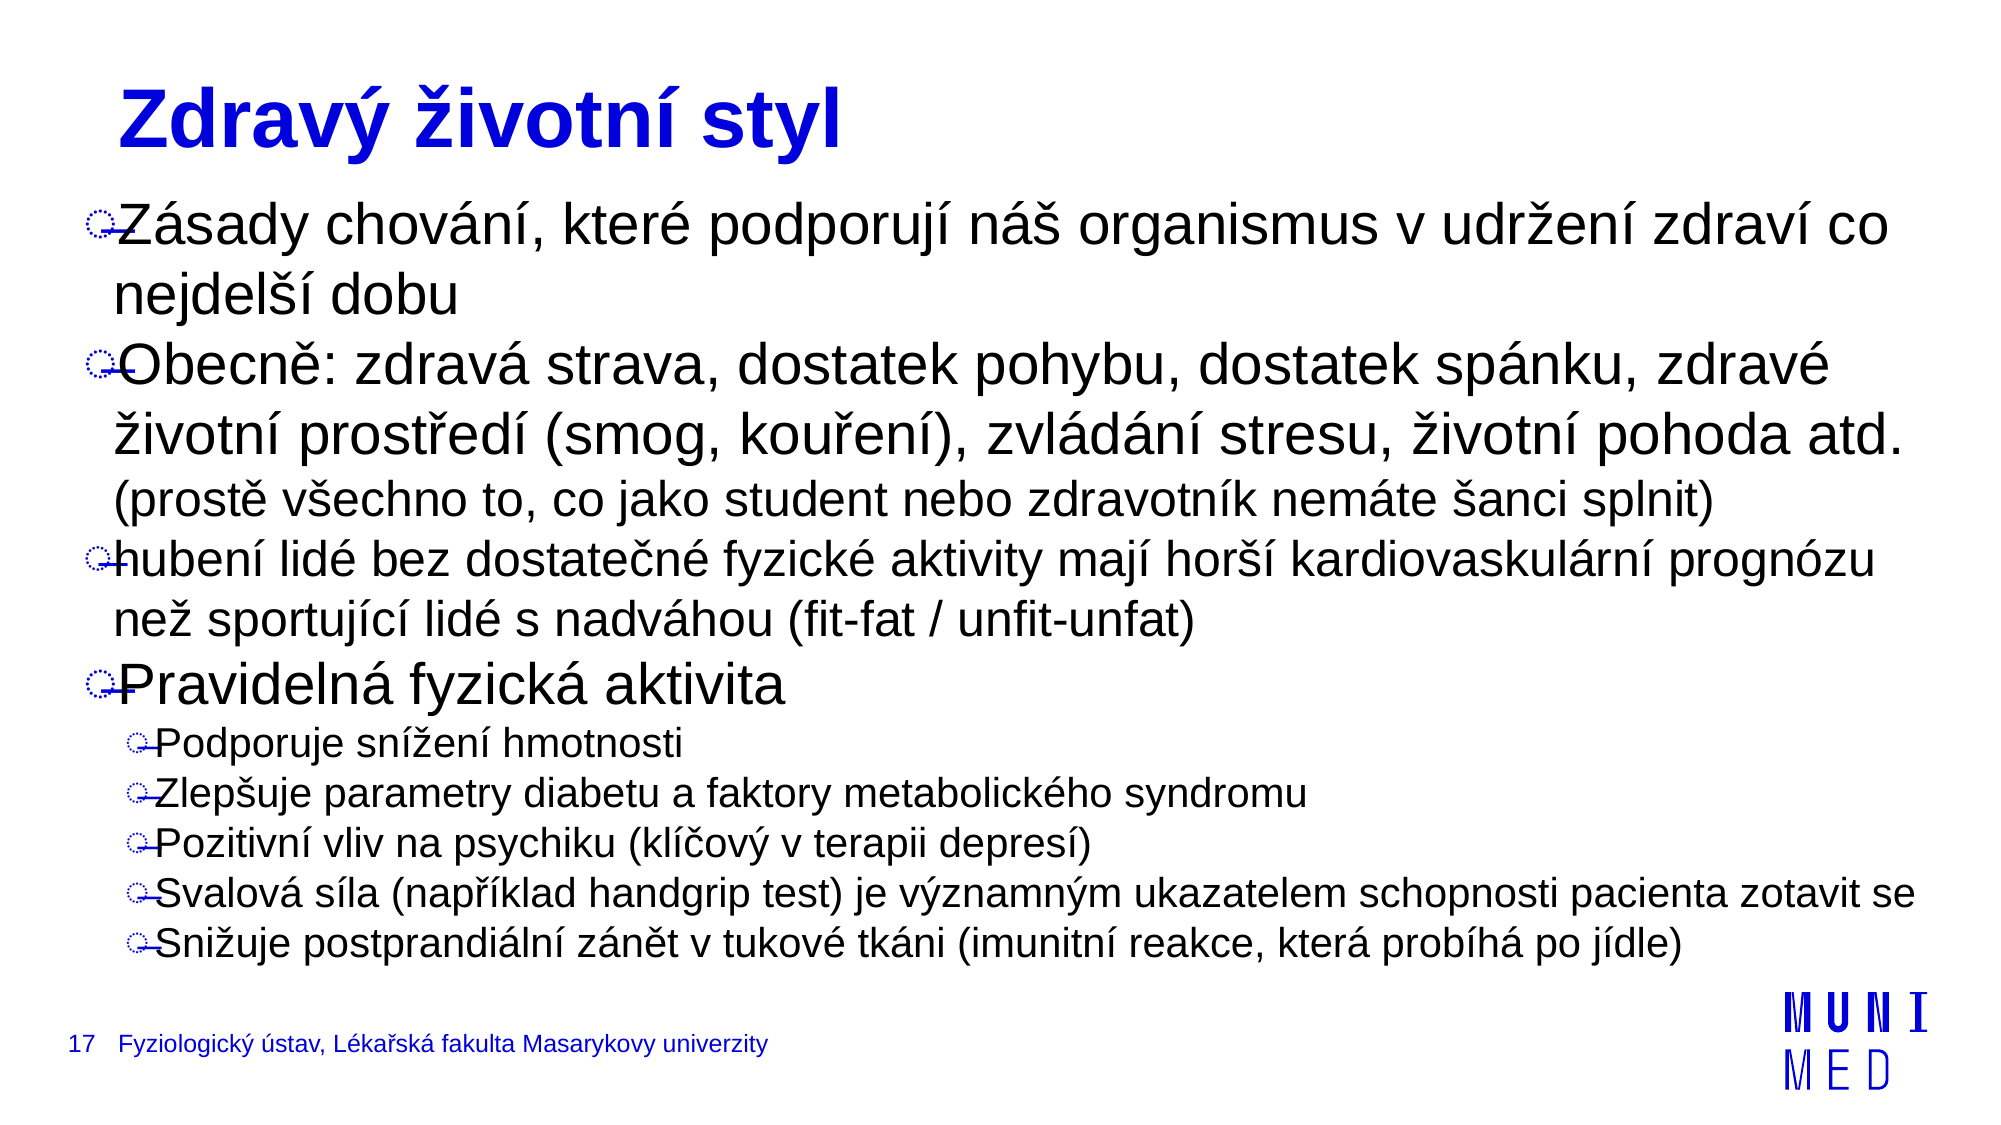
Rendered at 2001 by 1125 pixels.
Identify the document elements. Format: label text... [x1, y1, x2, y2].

slide_number 17 [67, 1021, 110, 1063]
list Zásady chování, které podporují náš organismus v udržení zdraví co nejdelší dobu Obecně: zdravá strava, dostatek pohybu, dostatek spánku, zdravé životní prostředí (smog, kouření), zvládání stresu, životní pohoda atd. (prostě všechno to, co jako student nebo zdravotník nemáte šanci splnit) hubení lidé bez dostatečné fyzické aktivity mají horší kardiovaskulární prognózu než sportující lidé s nadváhou (fit-fat / unfit-unfat) Pravidelná fyzická aktivita Podporuje snížení hmotnosti Zlepšuje parametry diabetu a faktory metabolického syndromu Pozitivní vliv na psychiku (klíčový v terapii depresí) Svalová síla (například handgrip test) je významným ukazatelem schopnosti pacienta zotavit se Snižuje postprandiální zánět v tukové tkáni (imunitní reakce, která probíhá po jídle) [71, 186, 1956, 1047]
footer Fyziologický ústav, Lékařská fakulta Masarykovy univerzity [118, 1047, 1418, 1063]
title Zdravý životní styl [118, 80, 1883, 155]
